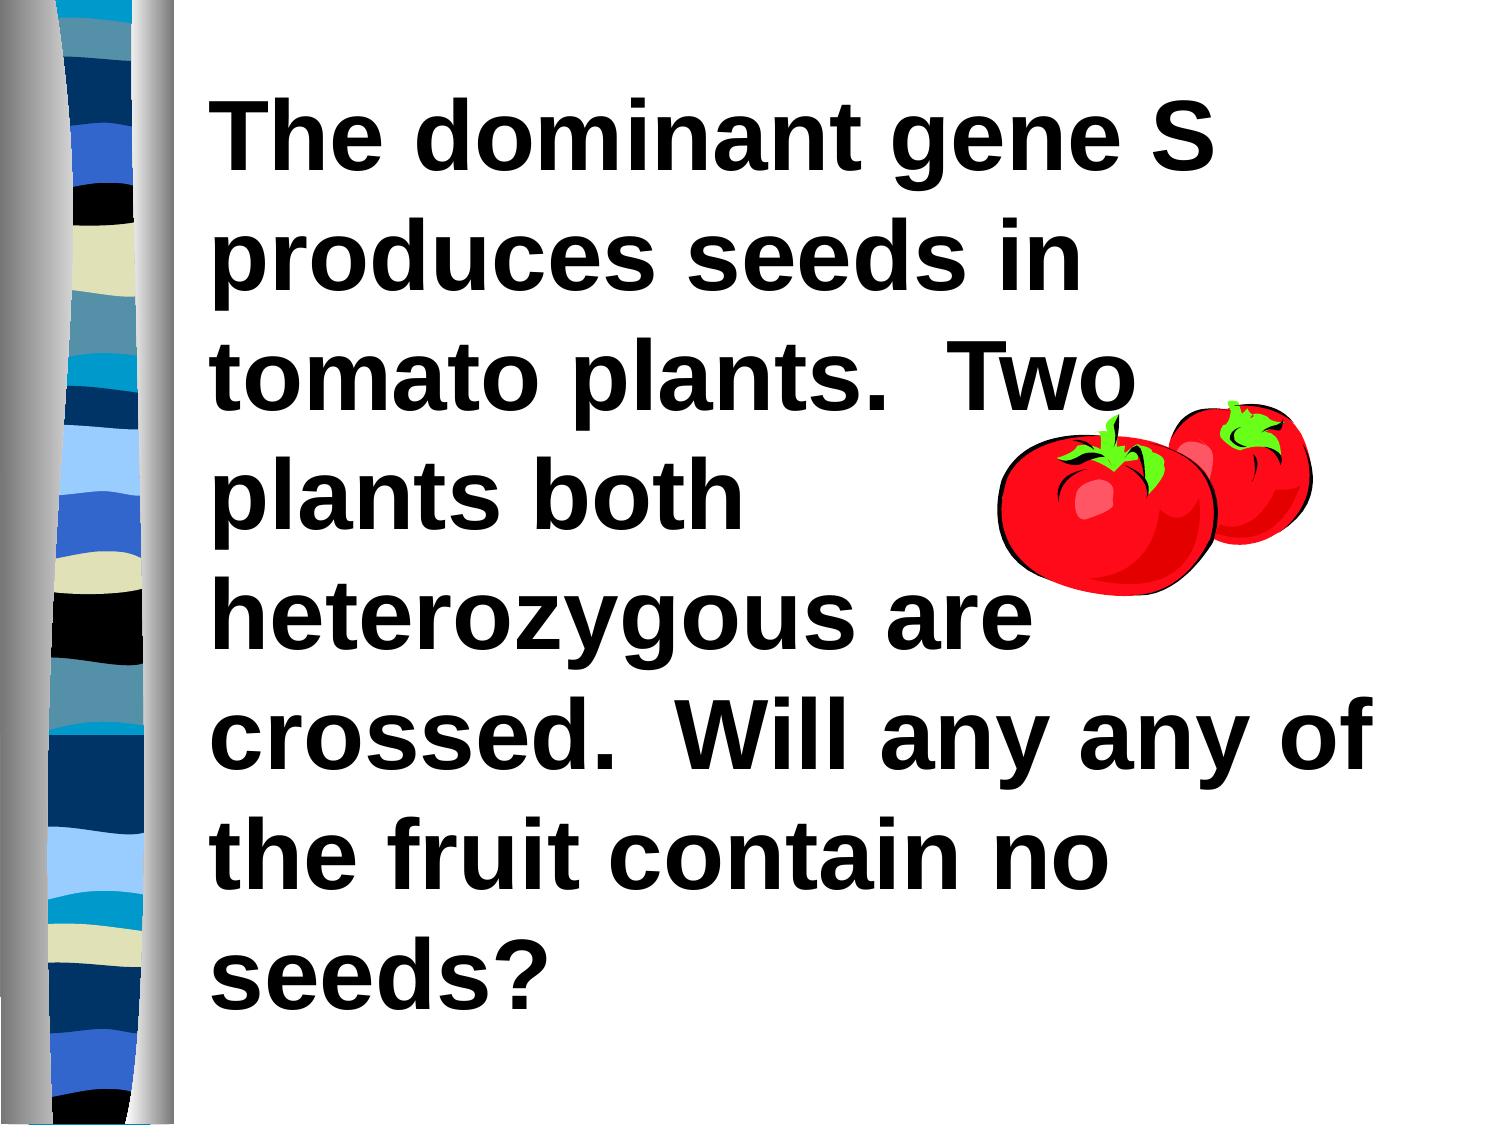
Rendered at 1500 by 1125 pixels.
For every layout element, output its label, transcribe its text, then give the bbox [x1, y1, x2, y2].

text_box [974, 387, 1341, 611]
list The dominant gene S produces seeds in tomato plants. Two plants both heterozygous are crossed. Will any any of the fruit contain no seeds? [137, 62, 1401, 863]
